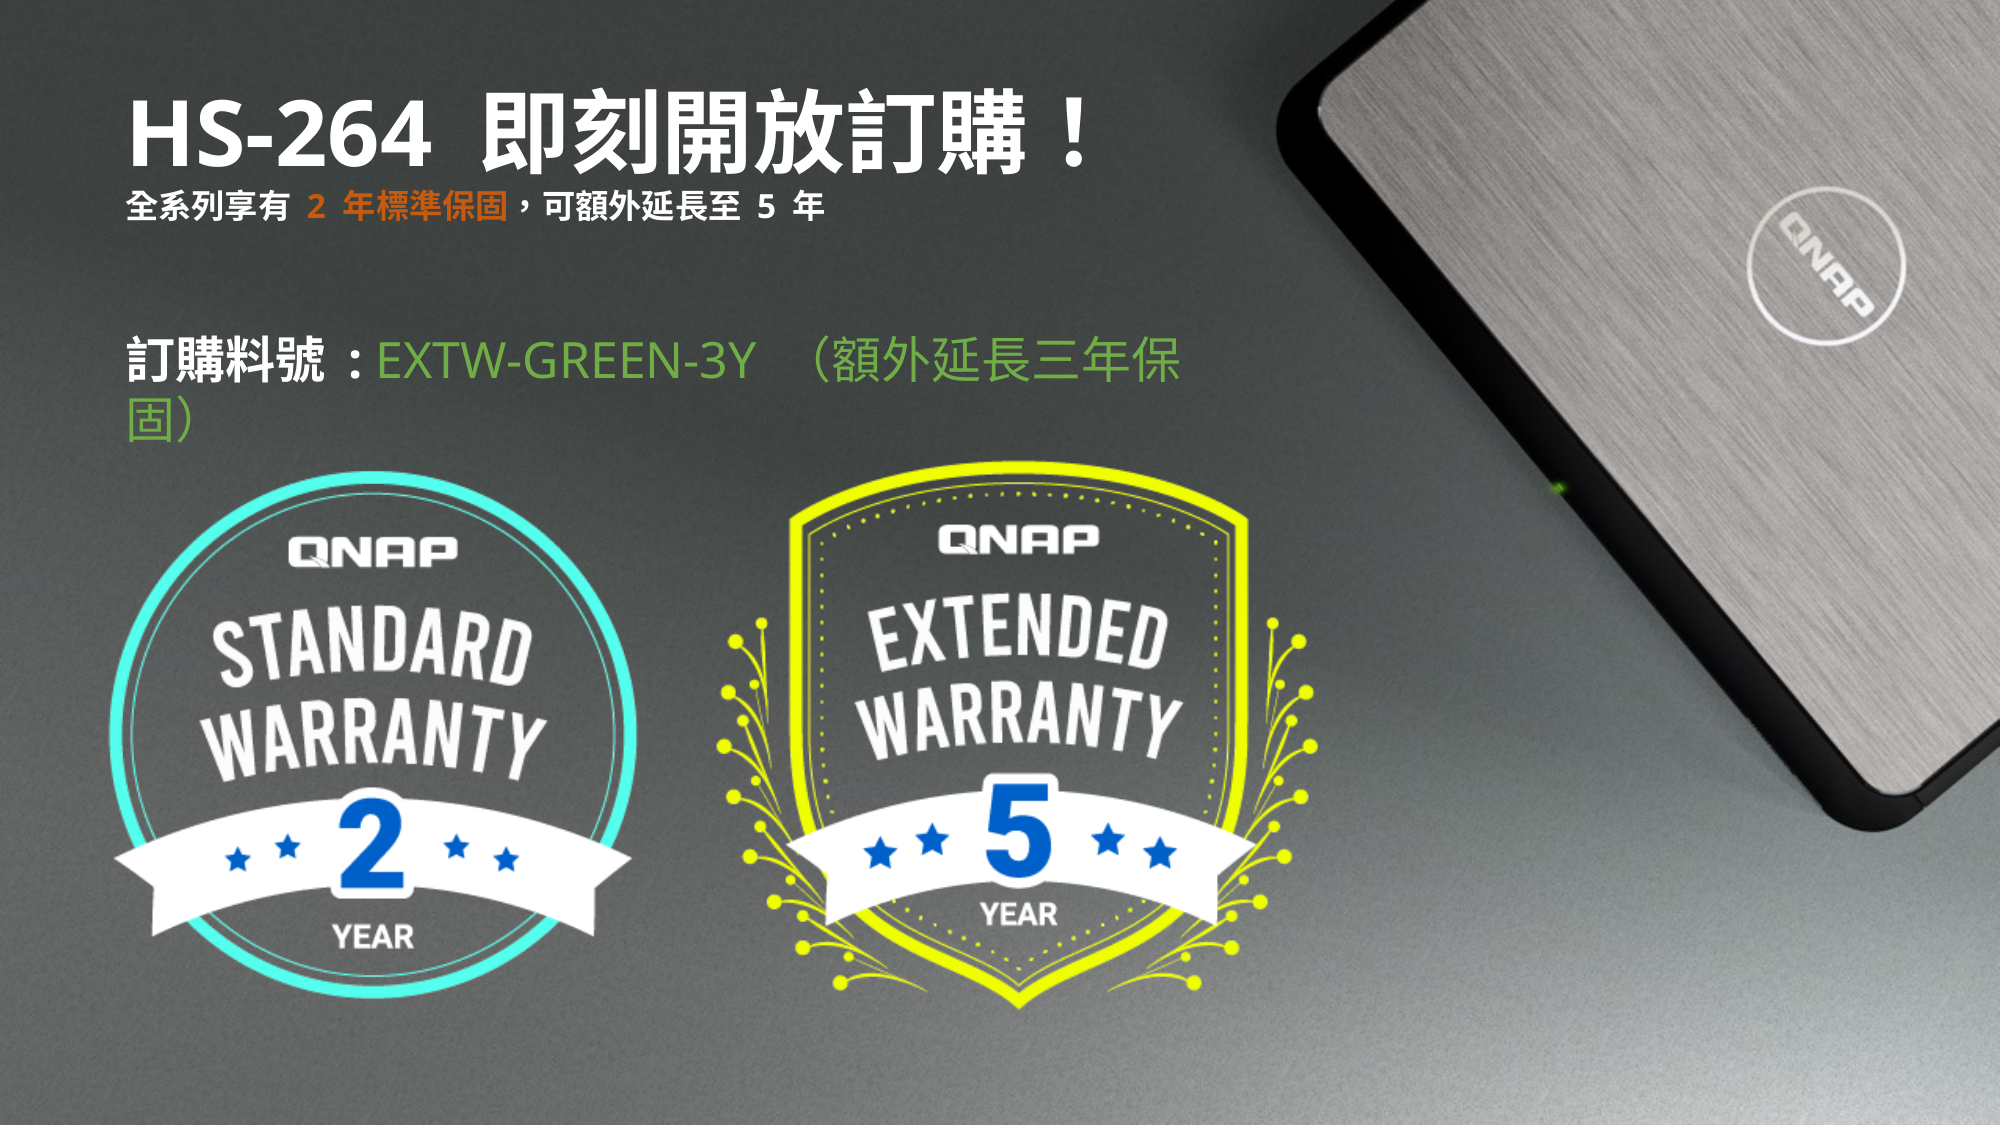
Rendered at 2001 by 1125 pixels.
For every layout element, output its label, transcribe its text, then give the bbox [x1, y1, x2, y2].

text_box 訂購料號 : EXTW-GREEN-3Y （額外延長三年保固） [110, 320, 1280, 456]
picture [0, 0, 2000, 1125]
text_box HS-264 即刻開放訂購！ 全系列享有 2 年標準保固，可額外延長至 5 年 [110, 67, 1109, 233]
